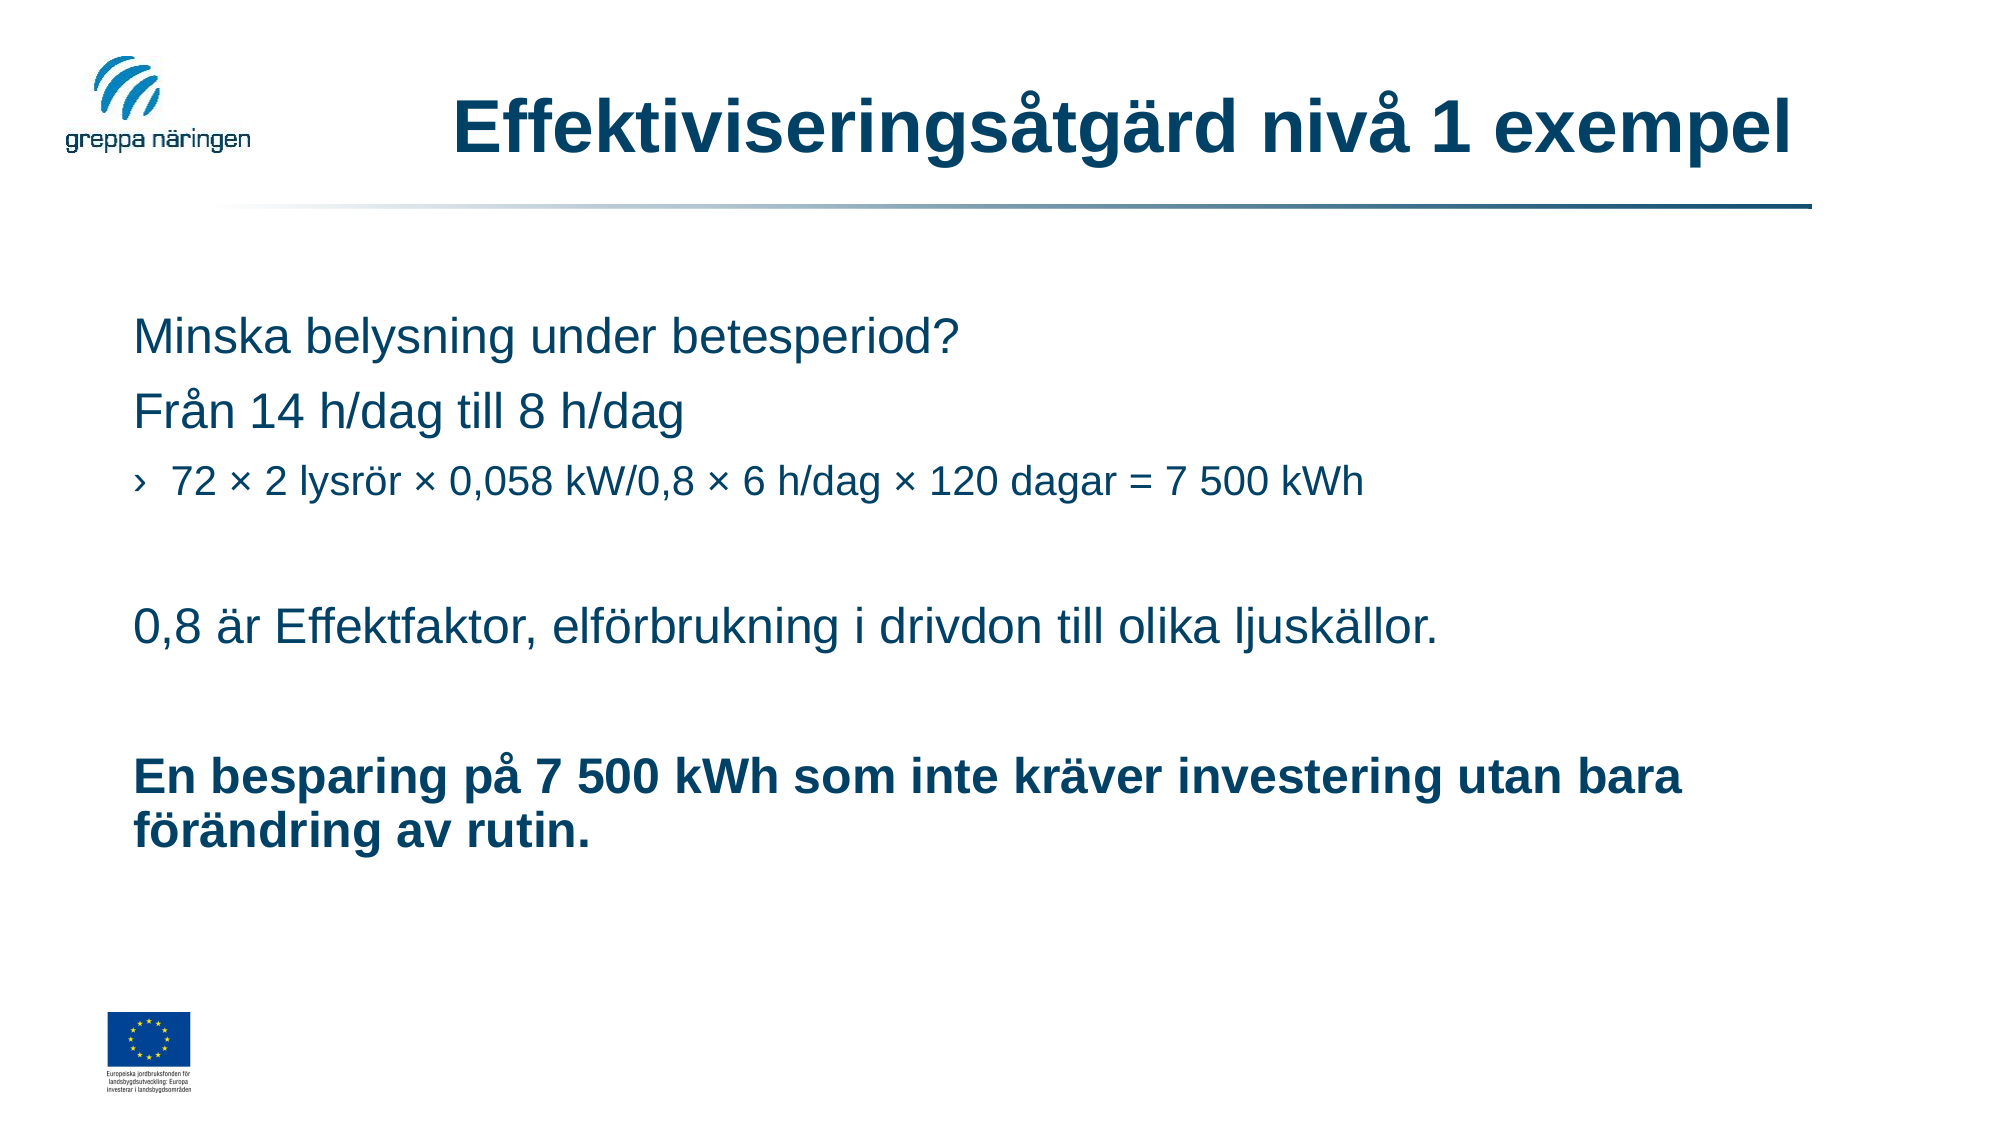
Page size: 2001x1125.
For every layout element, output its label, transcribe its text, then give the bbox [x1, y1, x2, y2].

picture [208, 204, 1812, 212]
list Minska belysning under betesperiod? Från 14 h/dag till 8 h/dag 72 × 2 lysrör × 0,058 kW/0,8 × 6 h/dag × 120 dagar = 7 500 kWh 0,8 är Effektfaktor, elförbrukning i drivdon till olika ljuskällor. En besparing på 7 500 kWh som inte kräver investering utan bara förändring av rutin. [118, 302, 1882, 988]
picture [66, 56, 249, 153]
picture [107, 1012, 191, 1093]
title Effektiviseringsåtgärd nivå 1 exempel [249, 50, 1810, 207]
